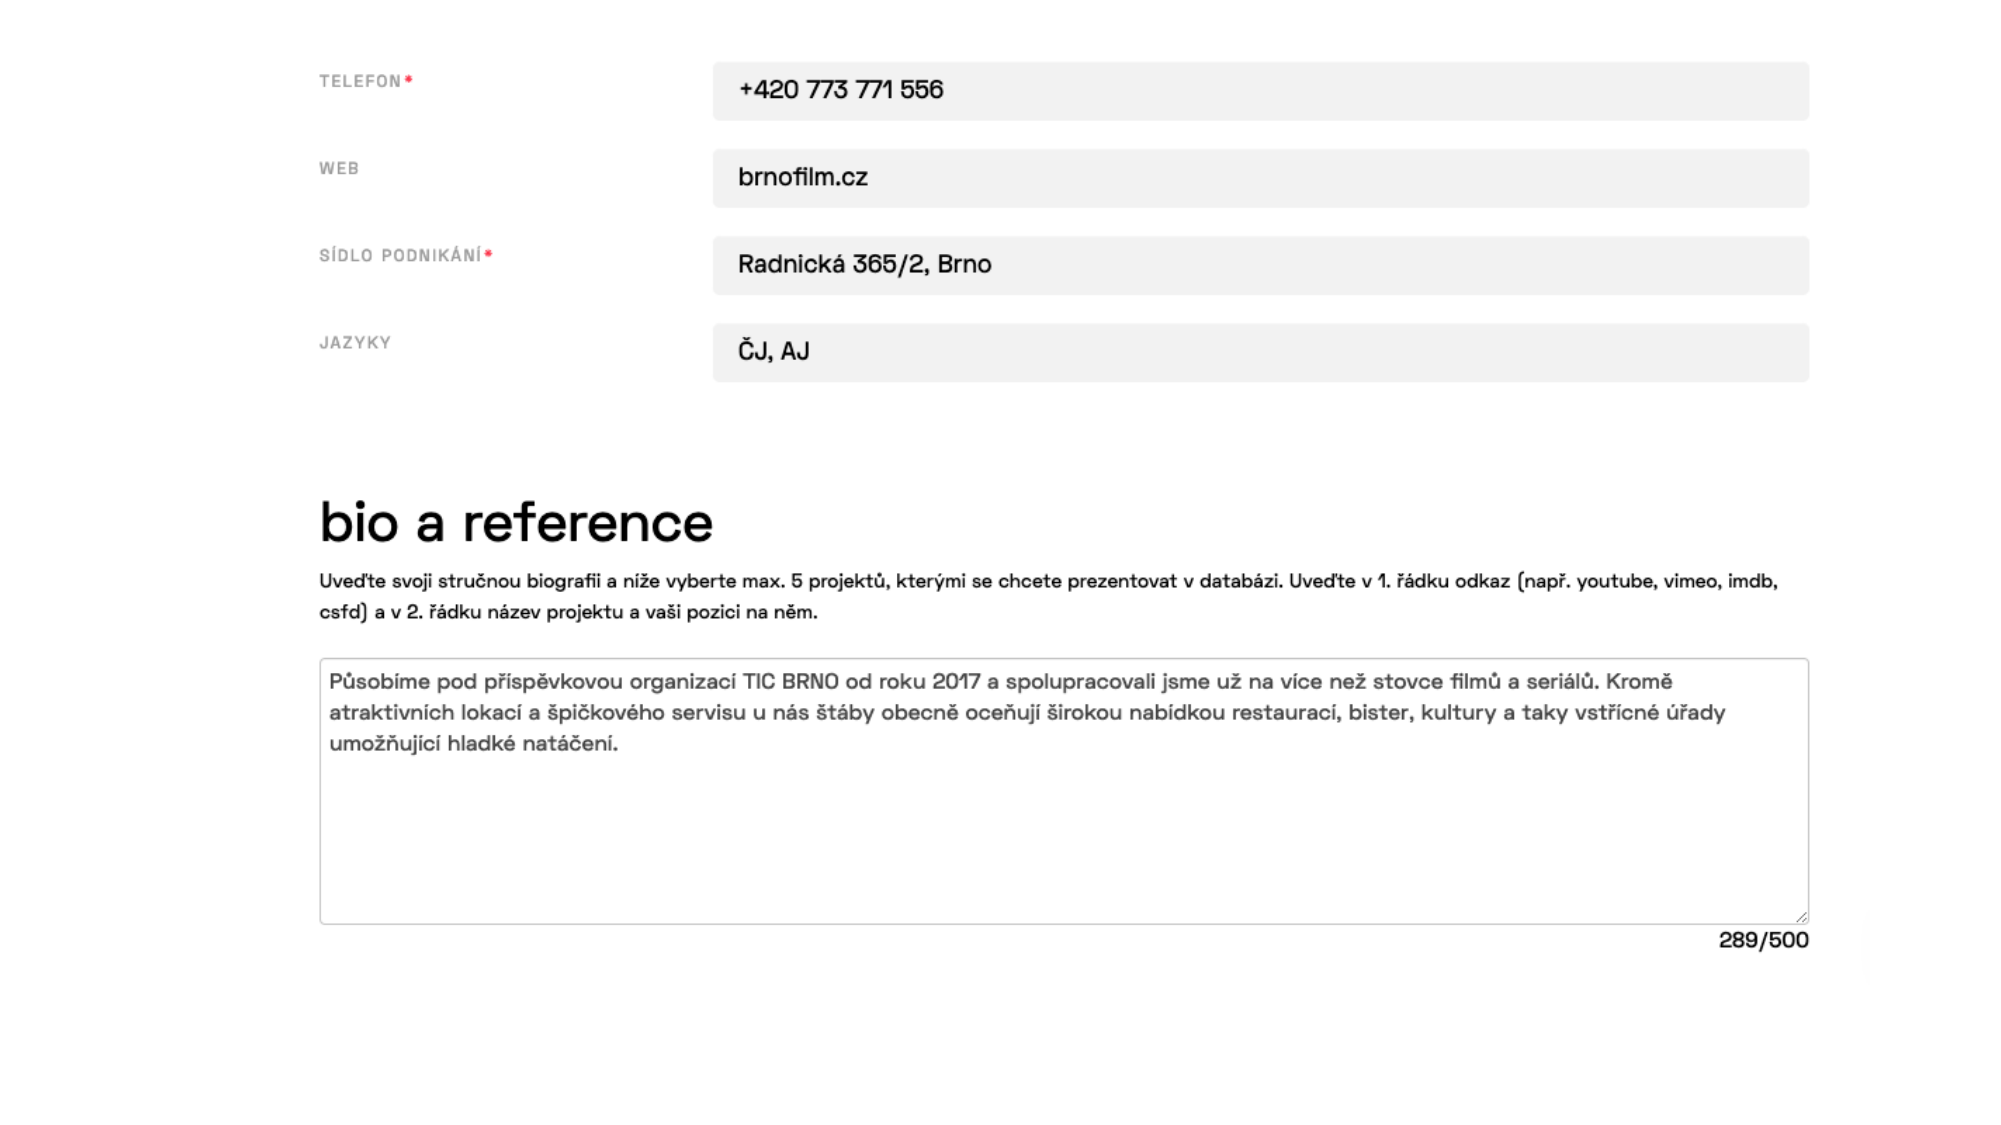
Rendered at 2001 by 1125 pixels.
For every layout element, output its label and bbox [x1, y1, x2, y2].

picture [137, 59, 1870, 988]
